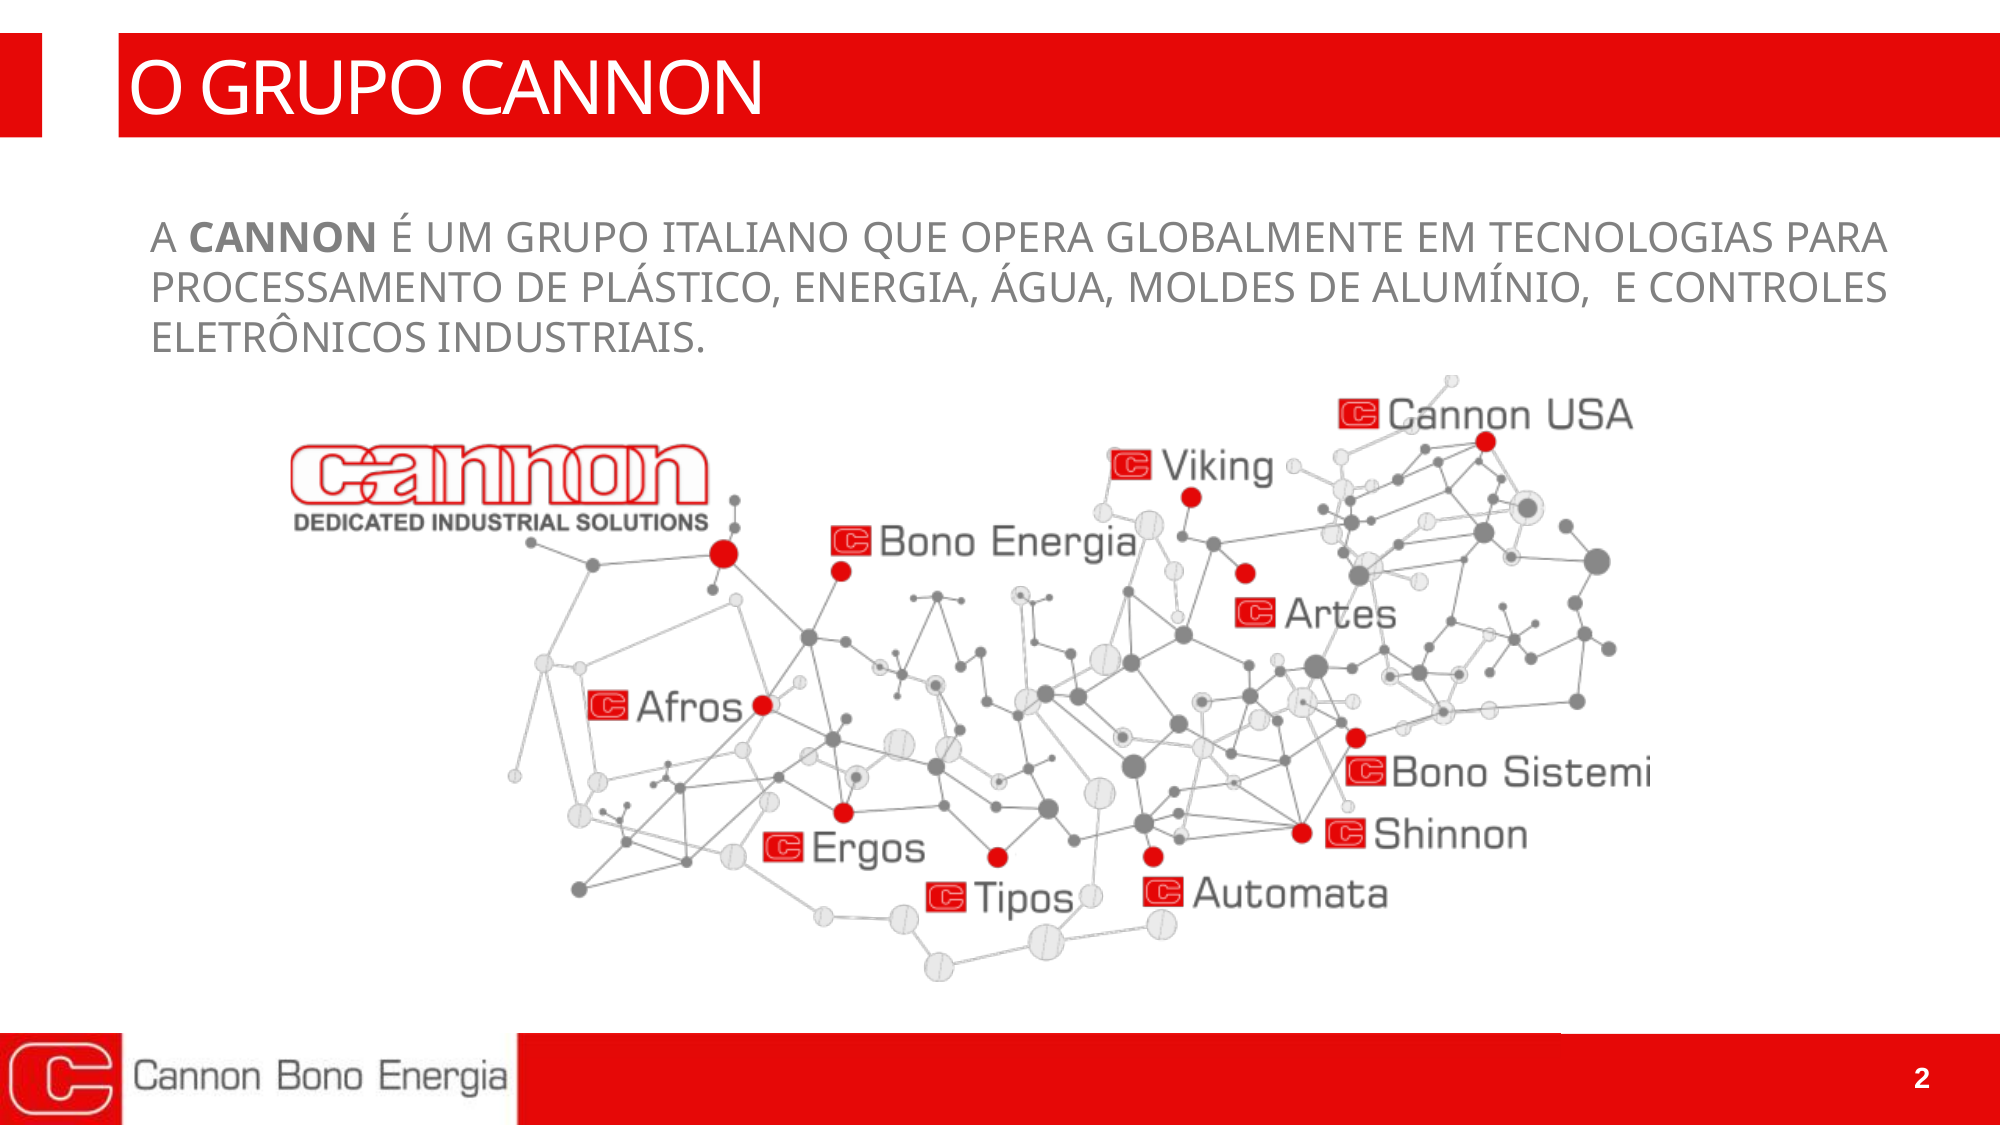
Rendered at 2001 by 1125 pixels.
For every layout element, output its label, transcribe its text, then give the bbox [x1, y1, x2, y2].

text_box A CANNON É UM GRUPO ITALIANO QUE OPERA GLOBALMENTE EM TECNOLOGIAS PARA PROCESSAMENTO DE PLÁSTICO, ENERGIA, ÁGUA, MOLDES DE ALUMÍNIO, E CONTROLES ELETRÔNICOS INDUSTRIAIS. [149, 202, 1890, 361]
picture [0, 1033, 1560, 1125]
slide_number 2 [1874, 752, 1966, 1125]
text_box O GRUPO CANNON [125, 37, 1532, 130]
text_box [290, 375, 1650, 982]
